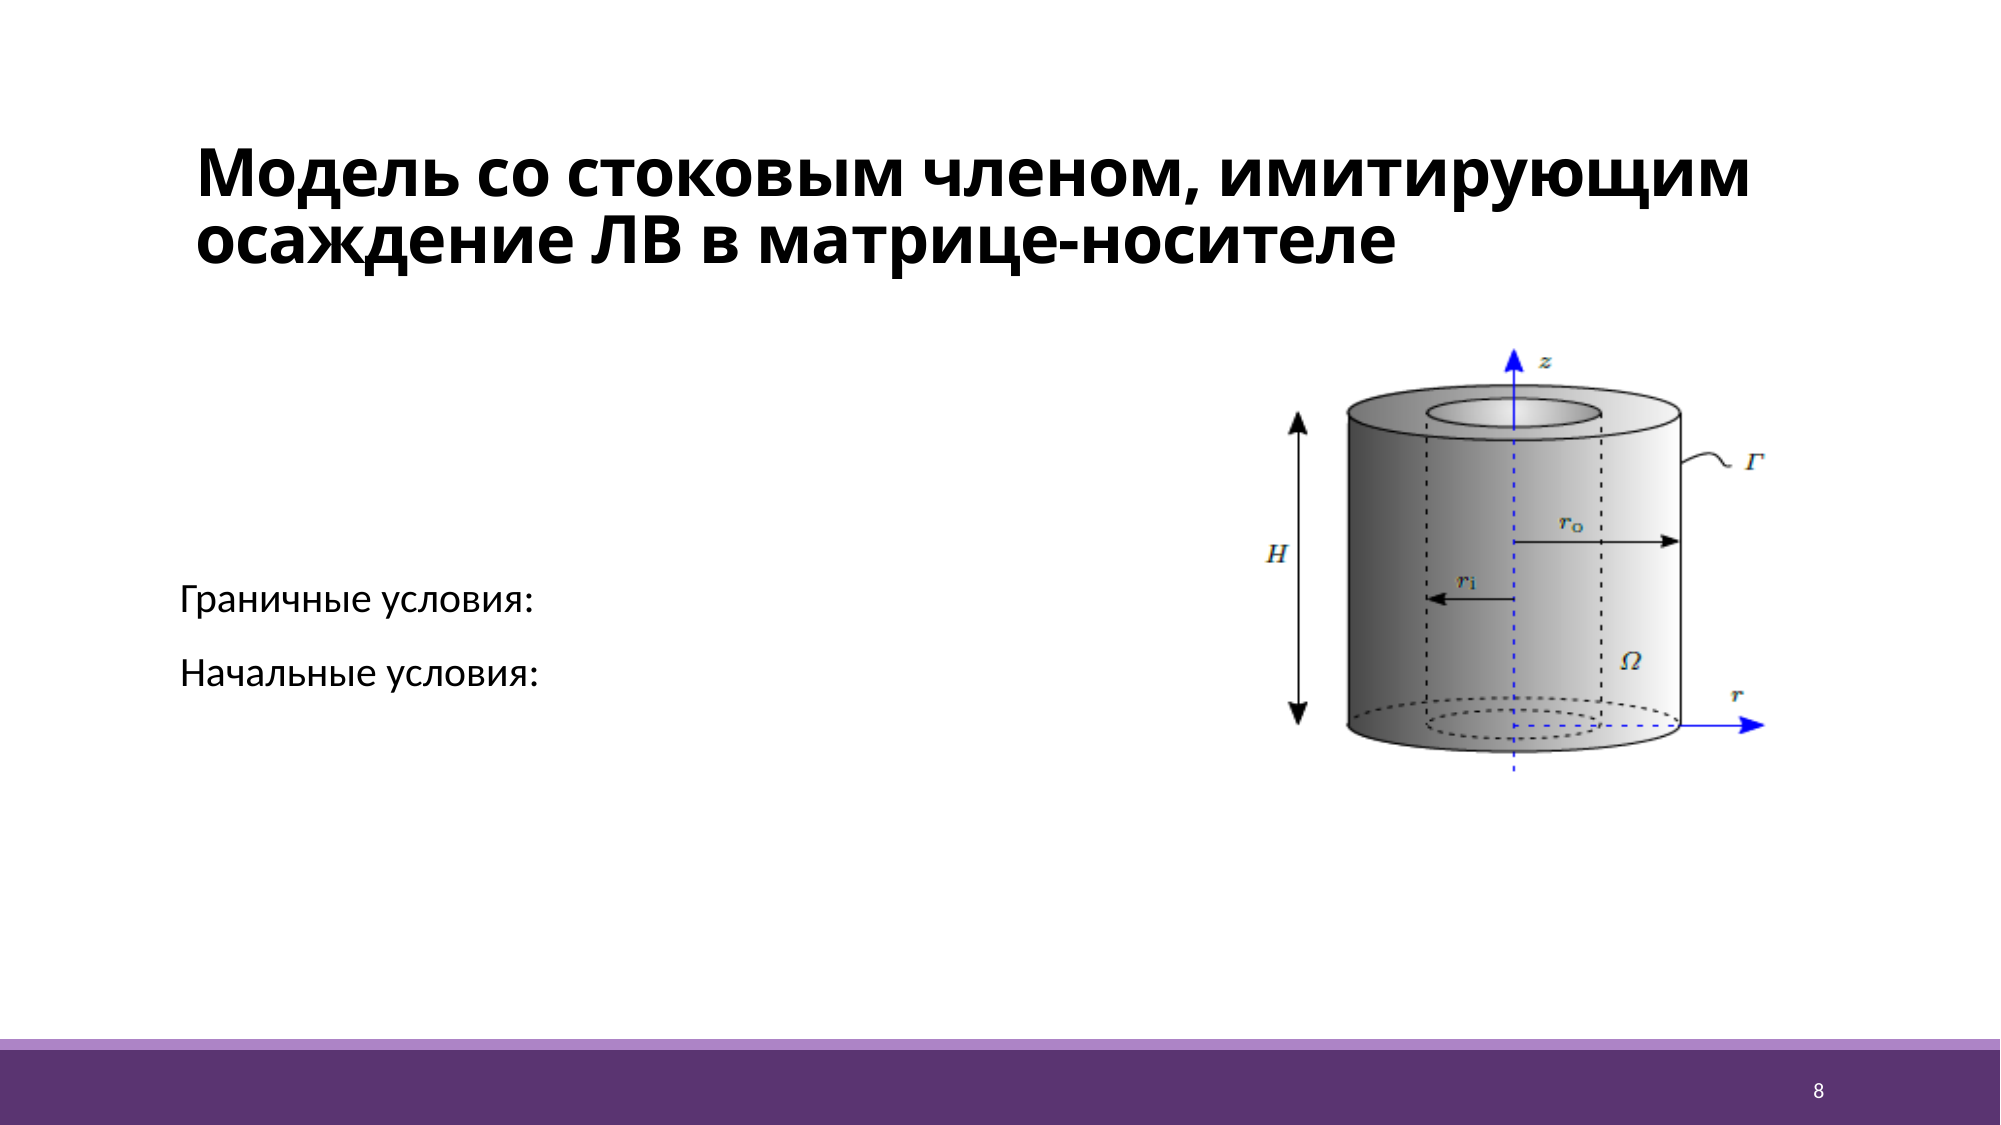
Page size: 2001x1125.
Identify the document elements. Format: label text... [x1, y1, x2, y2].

title Модель со стоковым членом, имитирующим осаждение ЛВ в матрице-носителе [180, 47, 1830, 285]
picture [1235, 340, 1788, 777]
slide_number 8 [1624, 1059, 1840, 1120]
